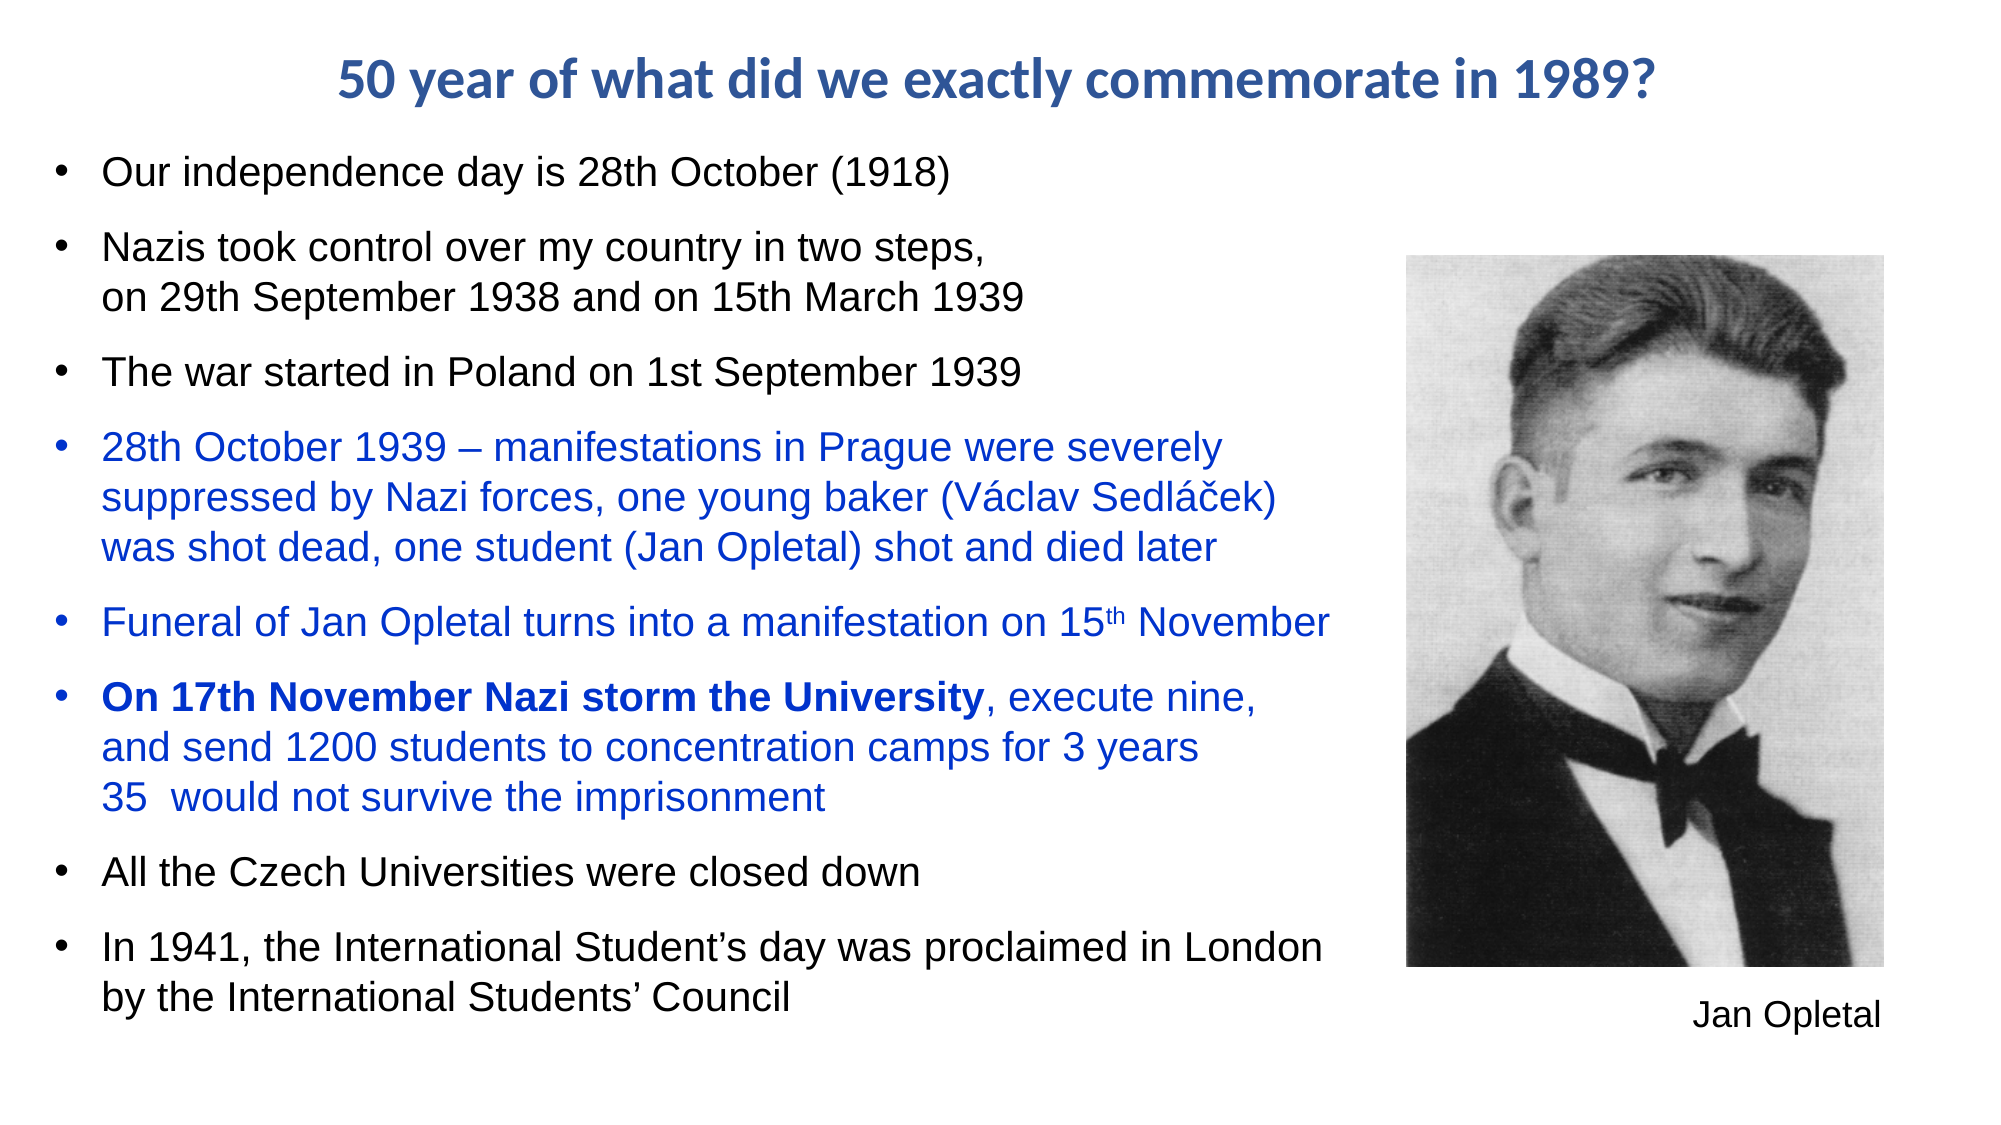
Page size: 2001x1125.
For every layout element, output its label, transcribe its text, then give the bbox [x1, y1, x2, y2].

text_box Jan Opletal [1677, 982, 1897, 1042]
text_box 50 year of what did we exactly commemorate in 1989? [272, 32, 1673, 118]
text_box Our independence day is 28th October (1918) Nazis took control over my country in two steps, on 29th September 1938 and on 15th March 1939 The war started in Poland on 1st September 1939 28th October 1939 – manifestations in Prague were severely suppressed by Nazi forces, one young baker (Václav Sedláček) was shot dead, one student (Jan Opletal) shot and died later Funeral of Jan Opletal turns into a manifestation on 15th November On 17th November Nazi storm the University, execute nine, and send 1200 students to concentration camps for 3 years 35 would not survive the imprisonment All the Czech Universities were closed down In 1941, the International Student’s day was proclaimed in London by the International Students’ Council [39, 137, 1350, 1073]
picture [1406, 255, 1884, 968]
